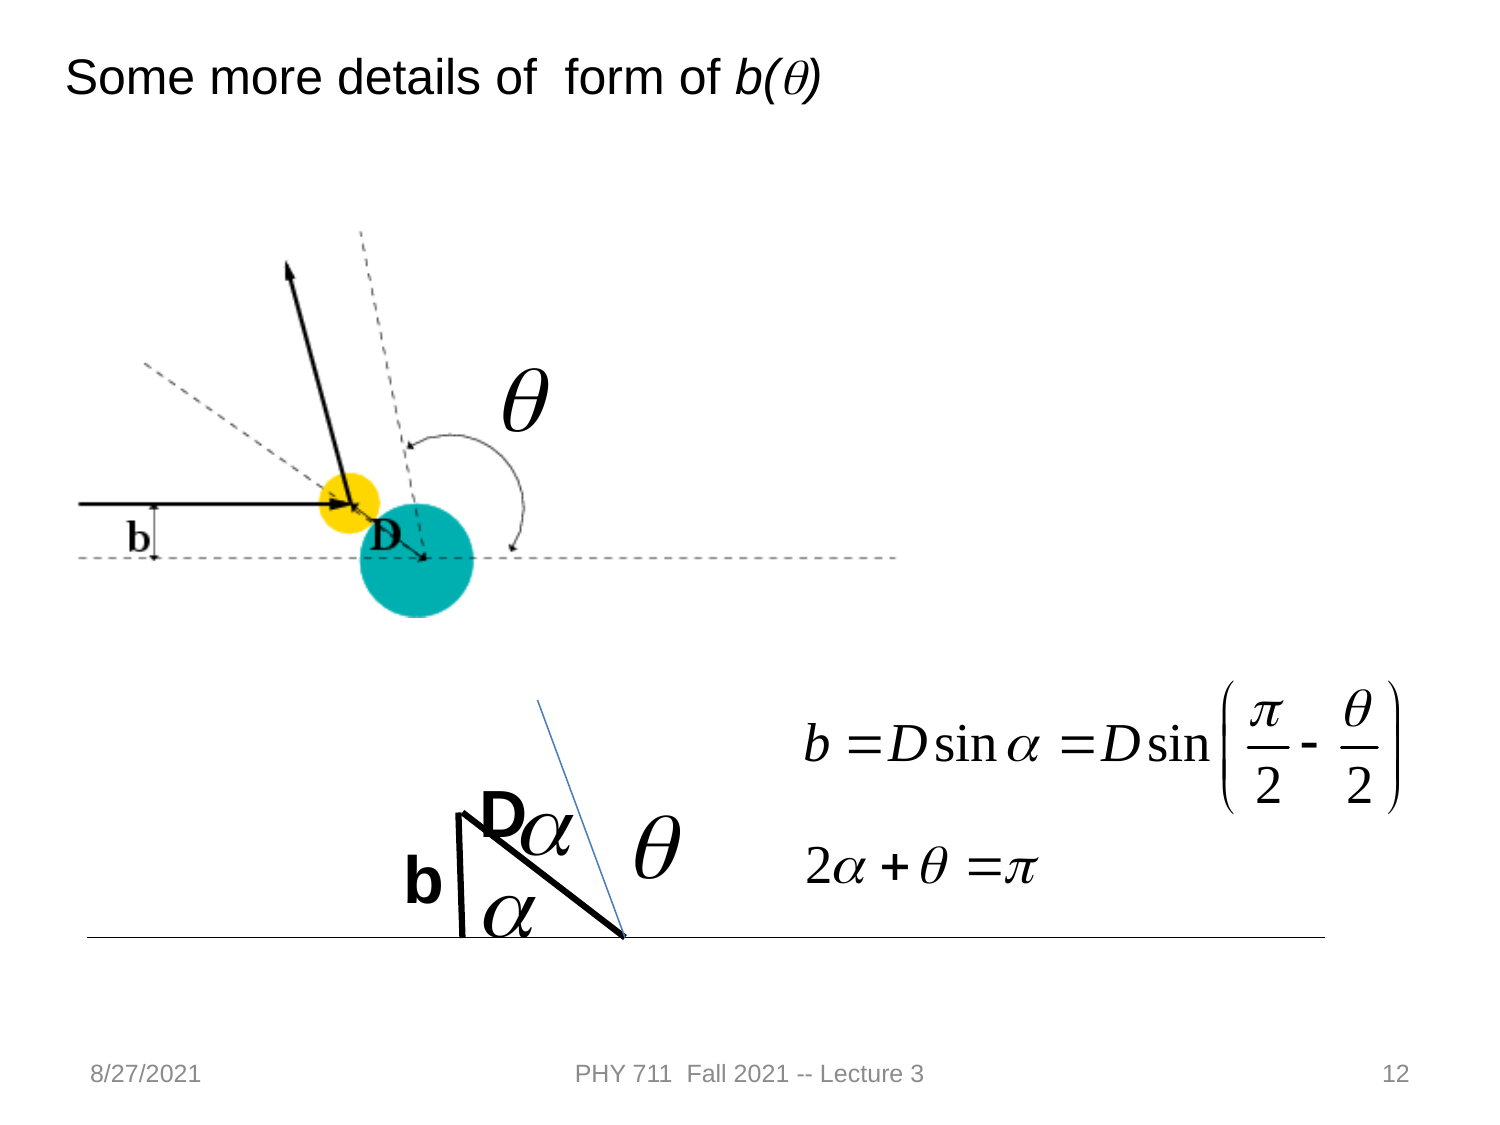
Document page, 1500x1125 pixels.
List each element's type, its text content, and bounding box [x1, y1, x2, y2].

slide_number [75, 1042, 425, 1103]
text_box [458, 812, 463, 939]
text_box D [464, 763, 532, 810]
picture [74, 227, 901, 619]
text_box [796, 667, 1415, 898]
footer PHY 711 Fall 2021 -- Lecture 3 [512, 1042, 988, 1103]
slide_number 12 [1074, 1042, 1425, 1103]
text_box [624, 799, 692, 893]
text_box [464, 812, 515, 889]
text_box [474, 882, 547, 951]
text_box Some more details of form of b(q) [49, 37, 1413, 173]
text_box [512, 799, 588, 871]
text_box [493, 352, 562, 448]
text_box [537, 699, 626, 938]
text_box b [388, 829, 453, 924]
